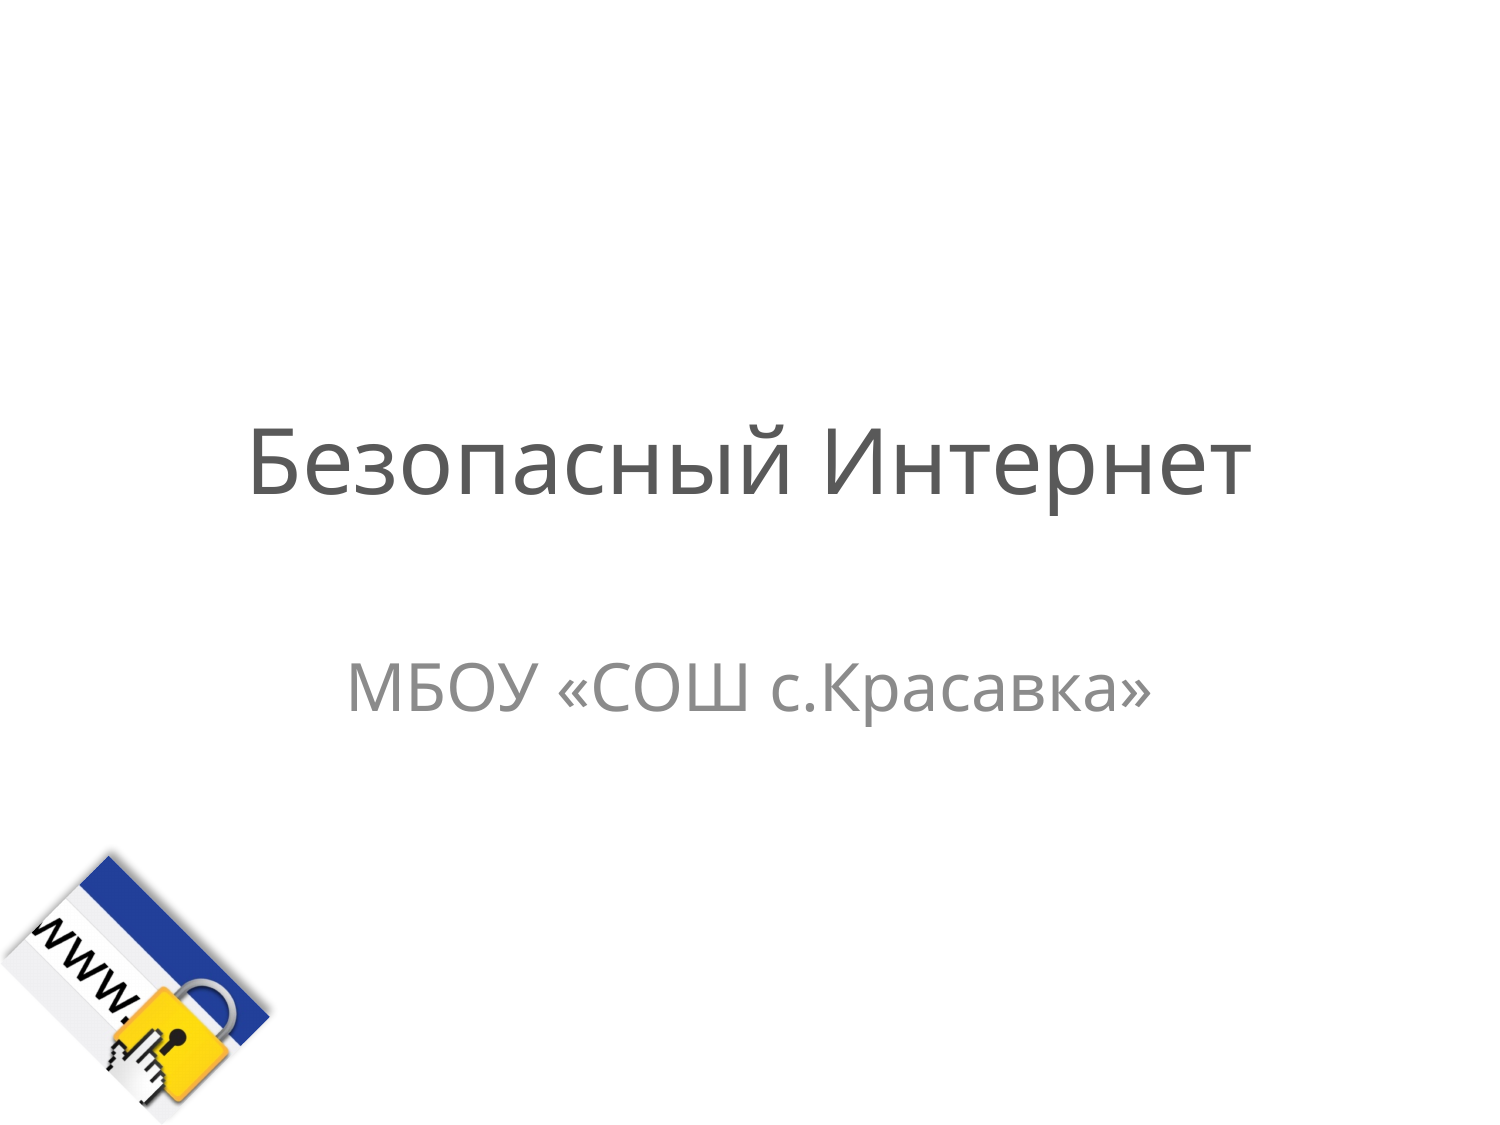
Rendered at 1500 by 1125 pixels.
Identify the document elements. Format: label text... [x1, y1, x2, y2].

title Безопасный Интернет [112, 337, 1388, 579]
picture [1, 856, 269, 1124]
subtitle МБОУ «СОШ с.Красавка» [225, 637, 1275, 925]
